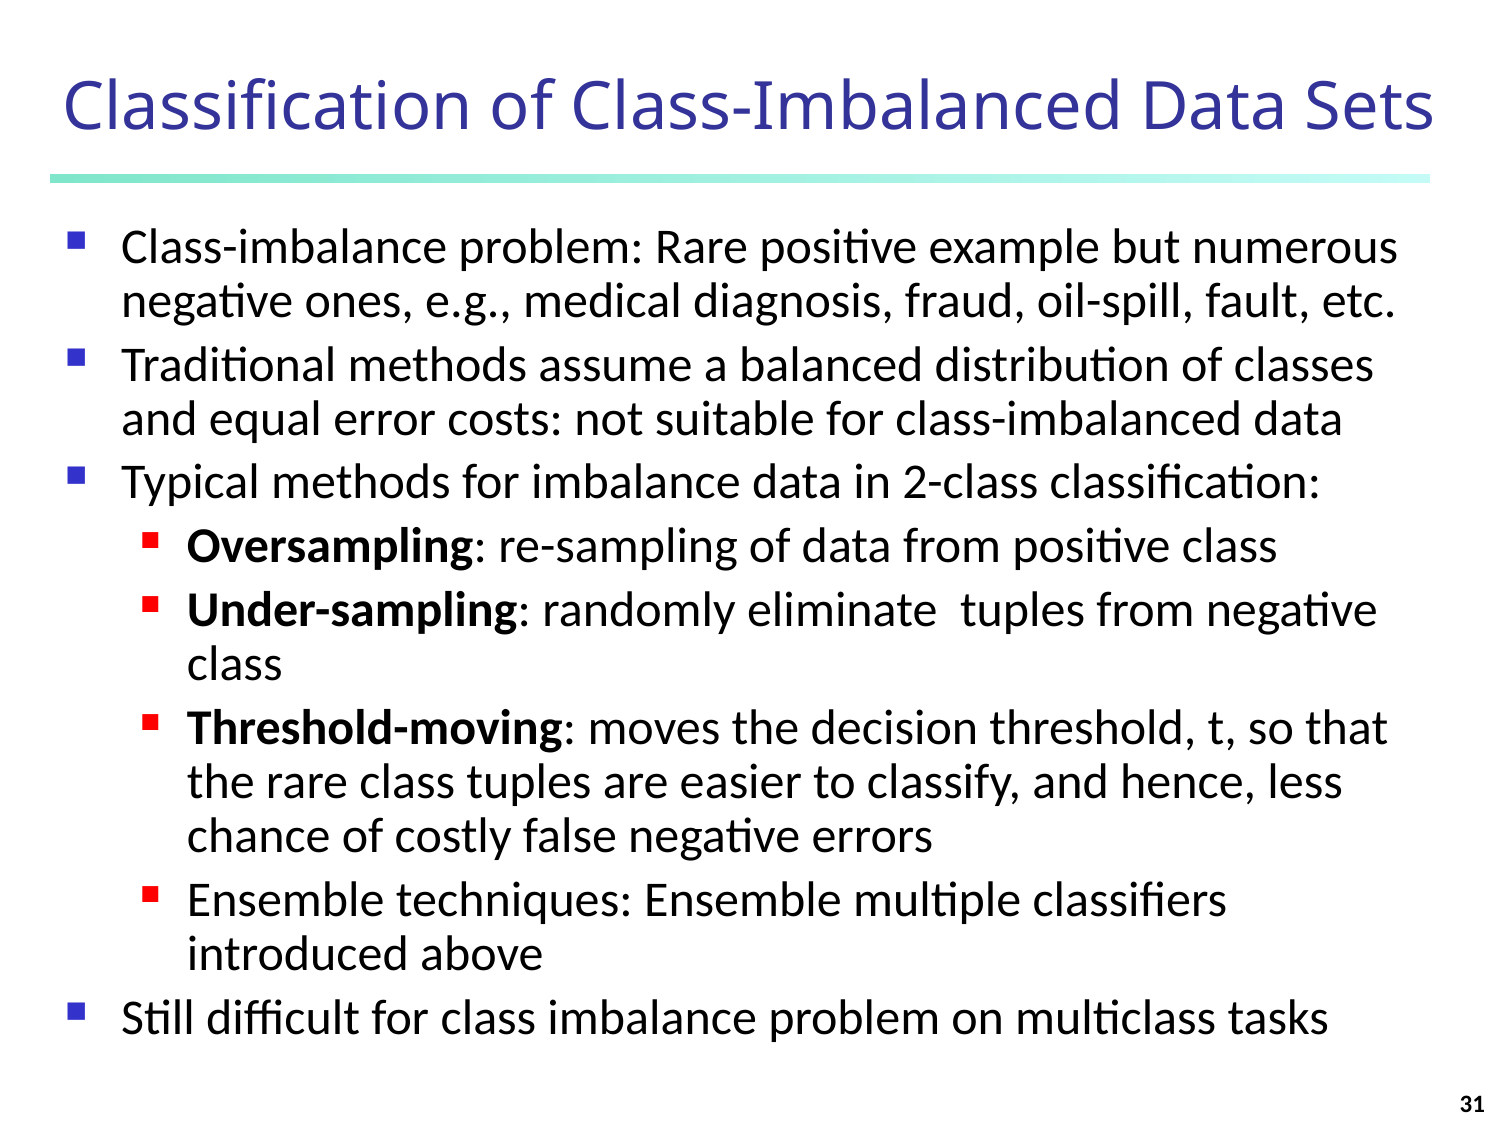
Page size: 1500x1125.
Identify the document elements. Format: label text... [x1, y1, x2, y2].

list Class-imbalance problem: Rare positive example but numerous negative ones, e.g., medical diagnosis, fraud, oil-spill, fault, etc. Traditional methods assume a balanced distribution of classes and equal error costs: not suitable for class-imbalanced data Typical methods for imbalance data in 2-class classification: Oversampling: re-sampling of data from positive class Under-sampling: randomly eliminate tuples from negative class Threshold-moving: moves the decision threshold, t, so that the rare class tuples are easier to classify, and hence, less chance of costly false negative errors Ensemble techniques: Ensemble multiple classifiers introduced above Still difficult for class imbalance problem on multiclass tasks [50, 212, 1475, 1050]
text_box 31 [1187, 1062, 1500, 1125]
title Classification of Class-Imbalanced Data Sets [0, 50, 1500, 150]
